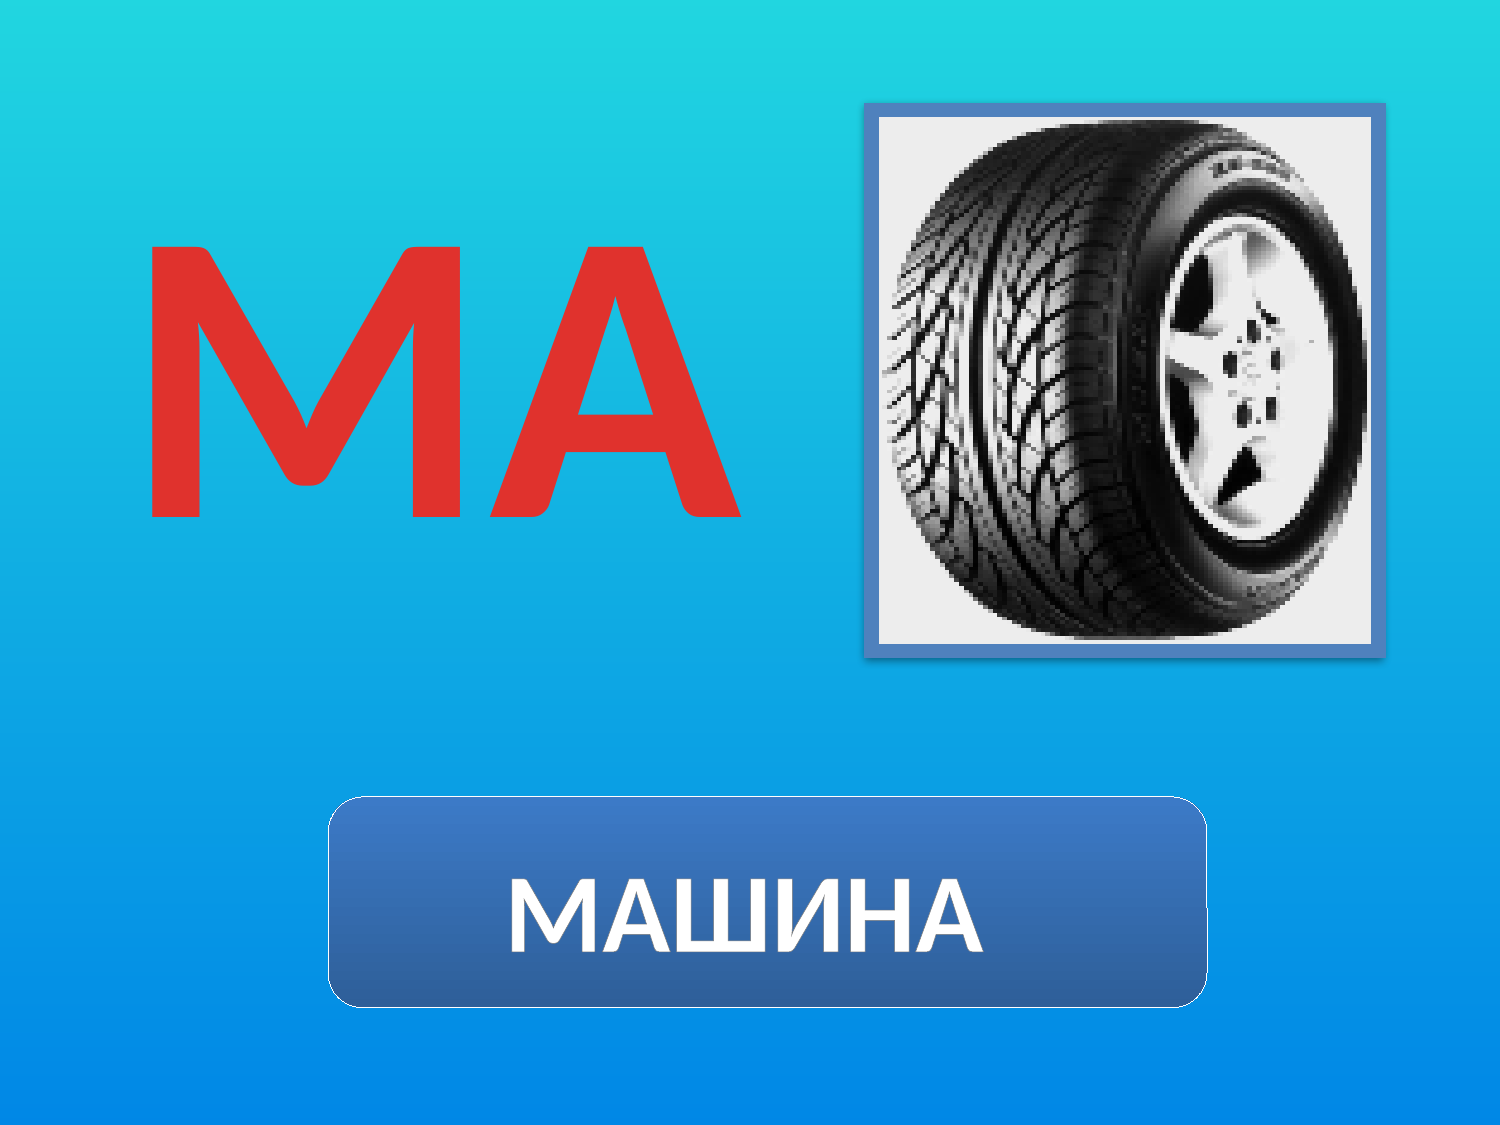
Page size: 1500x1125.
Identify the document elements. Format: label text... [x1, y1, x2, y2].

text_box МА [46, 93, 821, 609]
text_box МАШИНА [304, 831, 1184, 982]
picture [878, 116, 1372, 644]
text_box [328, 796, 1208, 1008]
